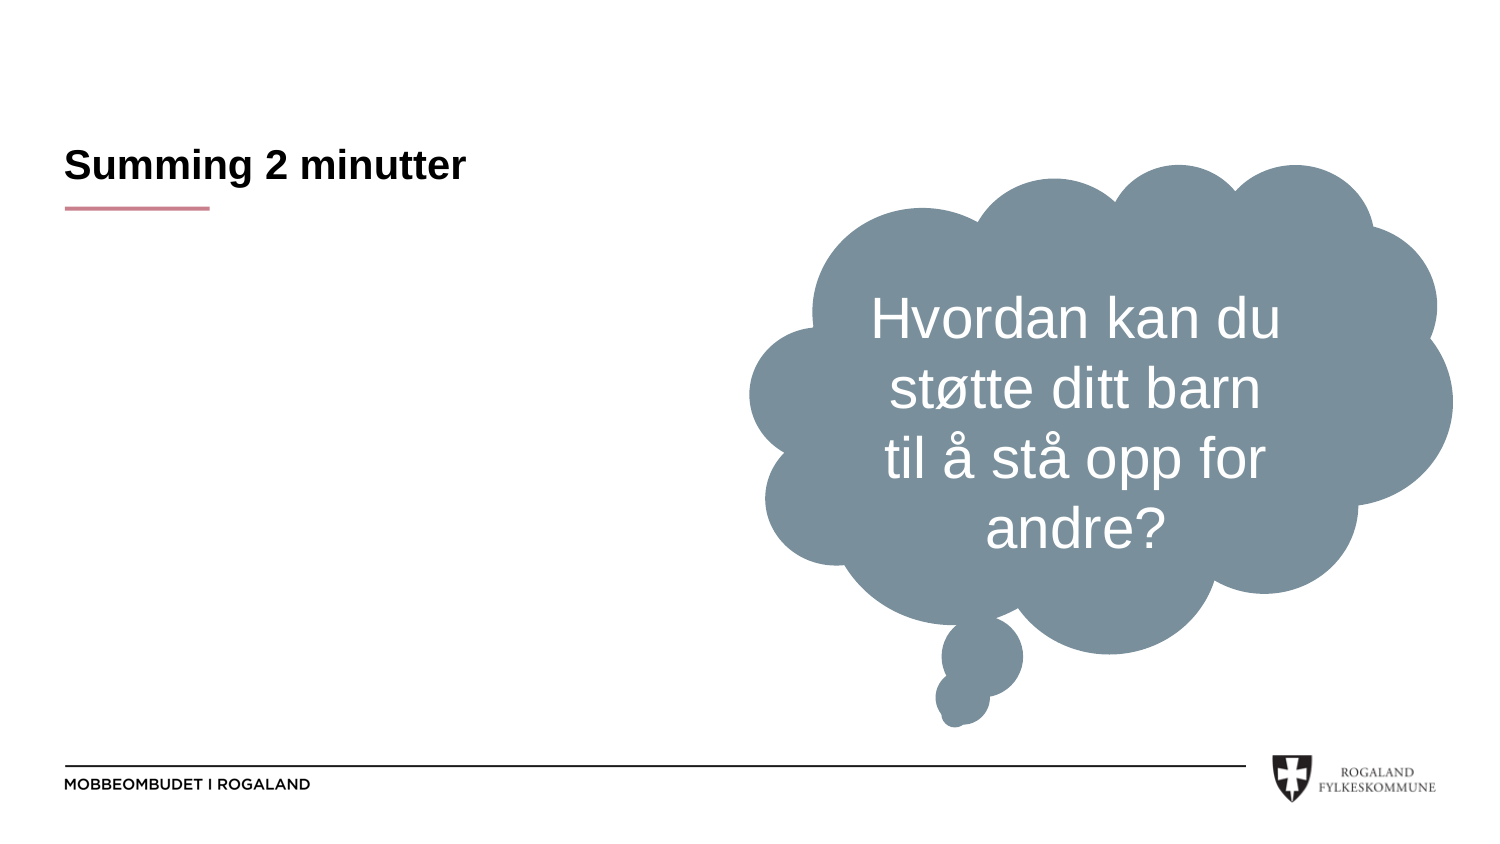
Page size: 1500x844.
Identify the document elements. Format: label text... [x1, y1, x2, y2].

text_box Summing 2 minutter [49, 130, 482, 196]
picture [0, 765, 1246, 844]
text_box Hvordan kan du støtte ditt barn til å stå opp for andre? [748, 163, 1455, 729]
picture [1272, 755, 1436, 803]
